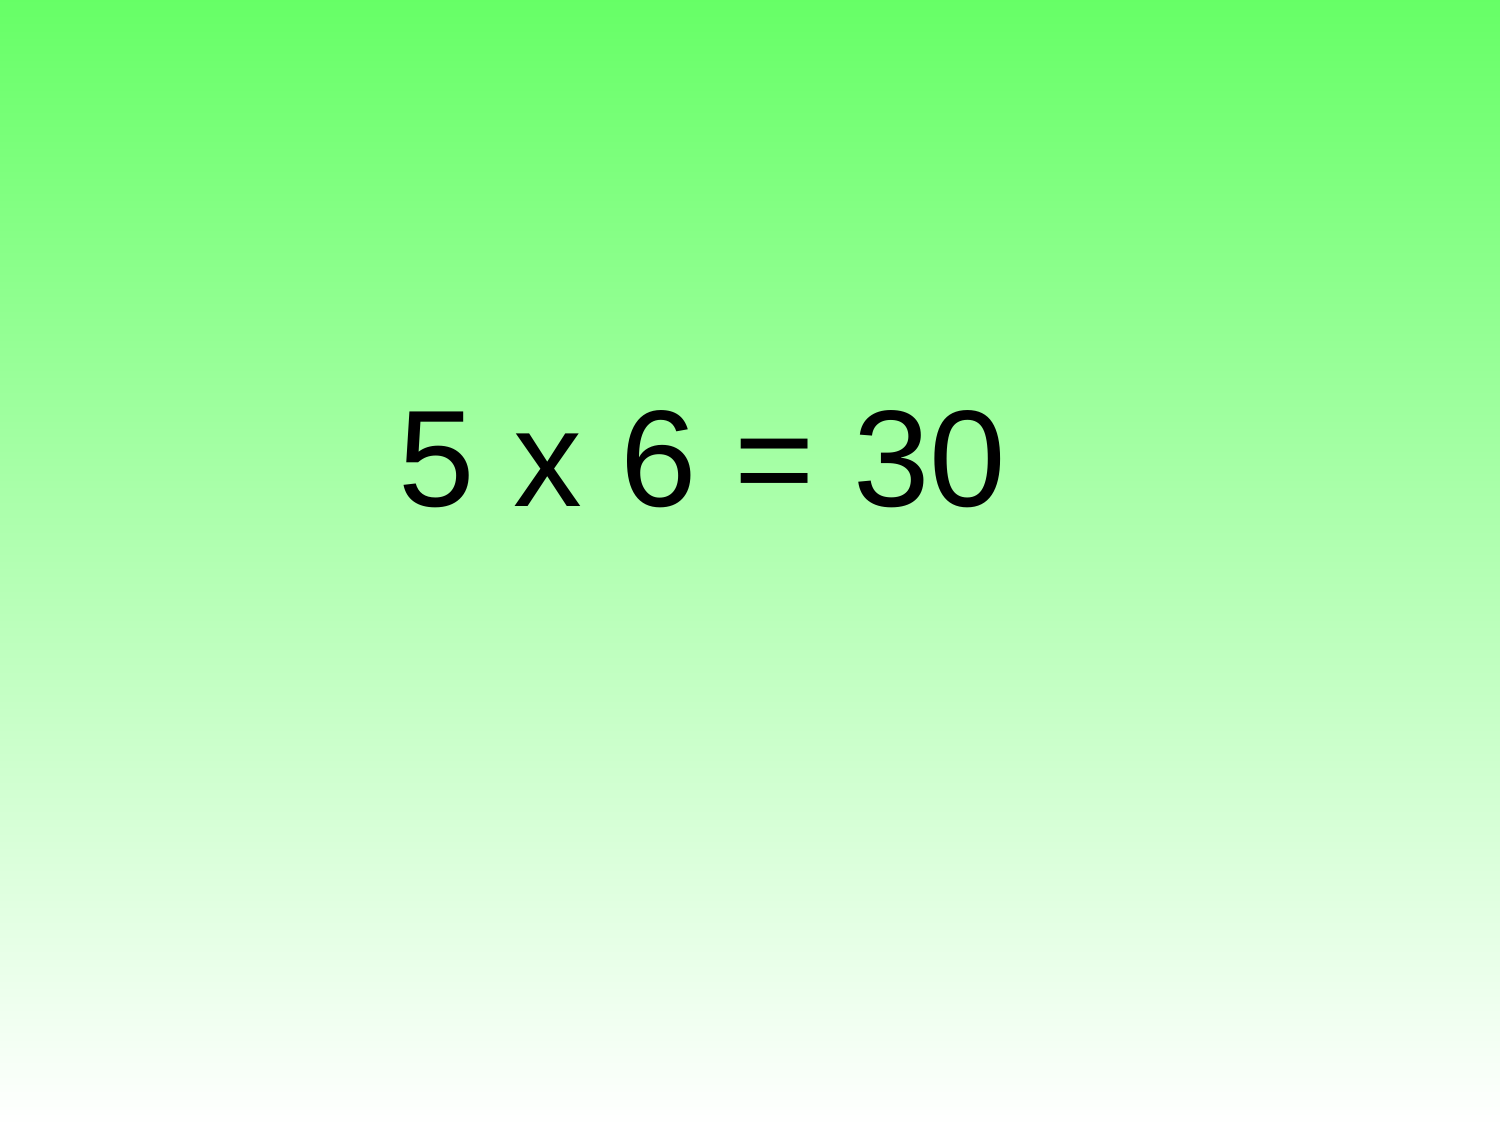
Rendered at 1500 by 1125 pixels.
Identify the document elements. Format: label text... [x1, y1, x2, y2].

text_box 5 x 6 = 30 [384, 362, 1061, 542]
